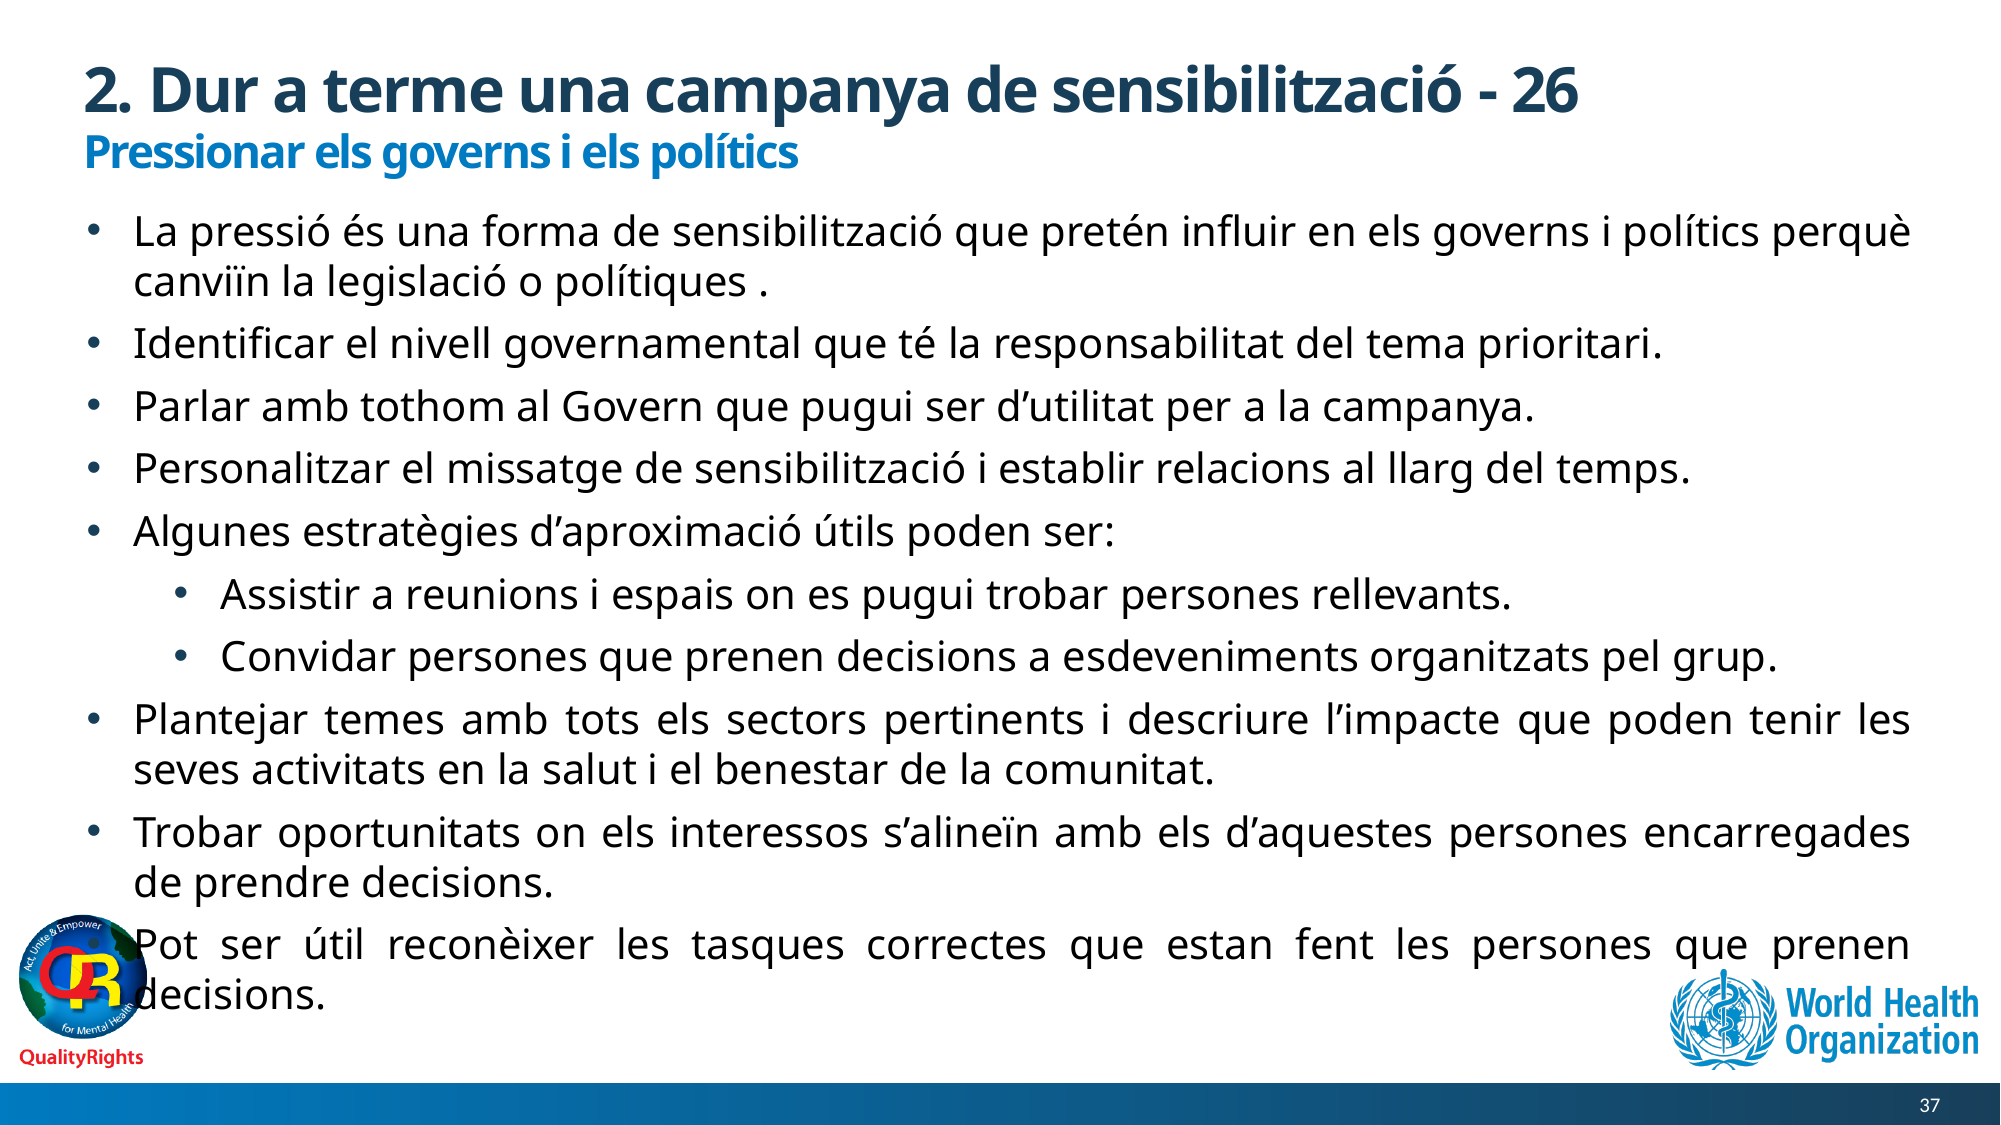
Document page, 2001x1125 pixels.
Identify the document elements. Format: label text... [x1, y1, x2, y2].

picture [1683, 1029, 1762, 1060]
picture [1730, 969, 1978, 1070]
title 2. Dur a terme una campanya de sensibilització - 26 [83, 56, 1930, 124]
picture [1792, 1029, 1801, 1049]
picture [1747, 1029, 1757, 1042]
picture [0, 897, 162, 1082]
picture [1716, 1064, 1731, 1070]
picture [1742, 1029, 1749, 1036]
picture [1725, 1040, 1747, 1054]
list Pressionar els governs i els polítics [83, 124, 1917, 178]
list La pressió és una forma de sensibilització que pretén influir en els governs i polítics perquè canviïn la legislació o polítiques . Identificar el nivell governamental que té la responsabilitat del tema prioritari. Parlar amb tothom al Govern que pugui ser d’utilitat per a la campanya. Personalitzar el missatge de sensibilització i establir relacions al llarg del temps. Algunes estratègies d’aproximació útils poden ser: Assistir a reunions i espais on es pugui trobar persones rellevants. Convidar persones que prenen decisions a esdeveniments organitzats pel grup. Plantejar temes amb tots els sectors pertinents i descriure l’impacte que poden tenir les seves activitats en la salut i el benestar de la comunitat. Trobar oportunitats on els interessos s’alineïn amb els d’aquestes persones encarregades de prendre decisions. Pot ser útil reconèixer les tasques correctes que estan fent les persones que prenen decisions. [86, 196, 1913, 1029]
picture [1670, 1029, 1716, 1070]
